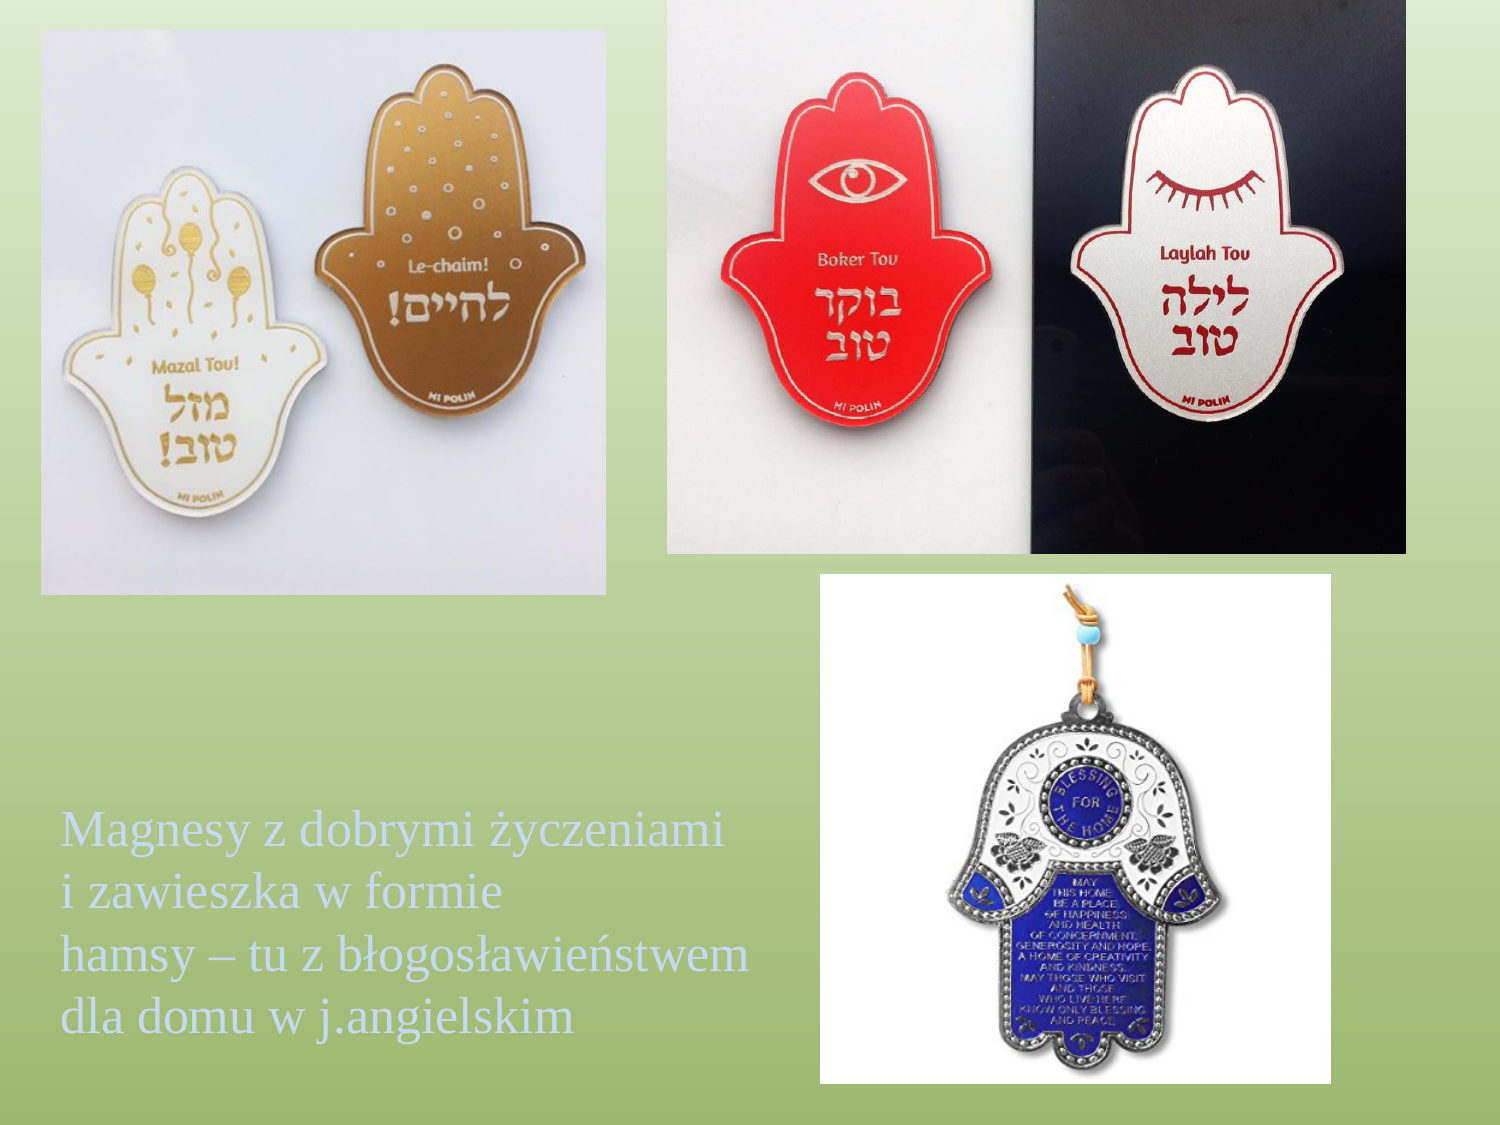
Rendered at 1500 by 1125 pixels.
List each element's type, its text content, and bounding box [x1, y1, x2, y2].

text_box Magnesy z dobrymi życzeniami i zawieszka w formie hamsy – tu z błogosławieństwem dla domu w j.angielskim [45, 786, 766, 1052]
picture [820, 574, 1331, 1084]
picture [40, 30, 606, 596]
picture [666, 0, 1406, 554]
